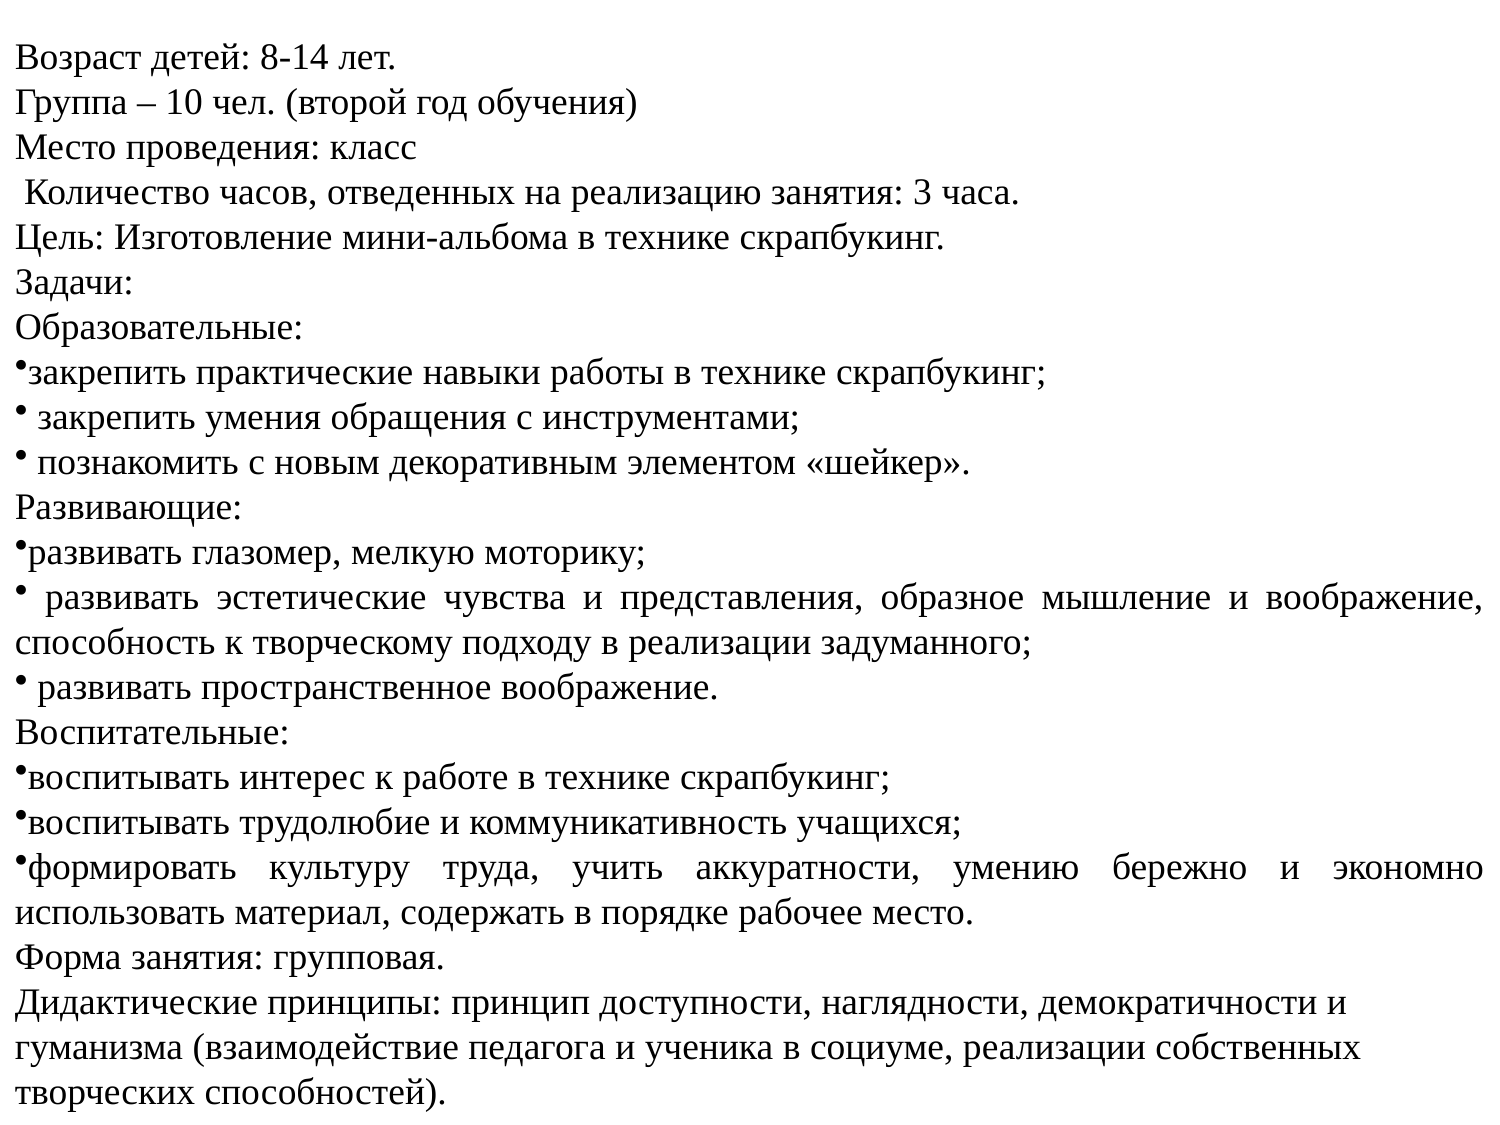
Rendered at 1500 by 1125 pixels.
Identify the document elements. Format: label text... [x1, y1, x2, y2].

text_box Возраст детей: 8-14 лет. Группа – 10 чел. (второй год обучения) Место проведения: класс Количество часов, отведенных на реализацию занятия: 3 часа. Цель: Изготовление мини-альбома в технике скрапбукинг. Задачи: Образовательные: закрепить практические навыки работы в технике скрапбукинг; закрепить умения обращения с инструментами; познакомить с новым декоративным элементом «шейкер». Развивающие: развивать глазомер, мелкую моторику; развивать эстетические чувства и представления, образное мышление и воображение, способность к творческому подходу в реализации задуманного; развивать пространственное воображение. Воспитательные: воспитывать интерес к работе в технике скрапбукинг; воспитывать трудолюбие и коммуникативность учащихся; формировать культуру труда, учить аккуратности, умению бережно и экономно использовать материал, содержать в порядке рабочее место. Форма занятия: групповая. Дидактические принципы: принцип доступности, наглядности, демократичности и гуманизма (взаимодействие педагога и ученика в социуме, реализации собственных творческих способностей). [0, 24, 1500, 1120]
